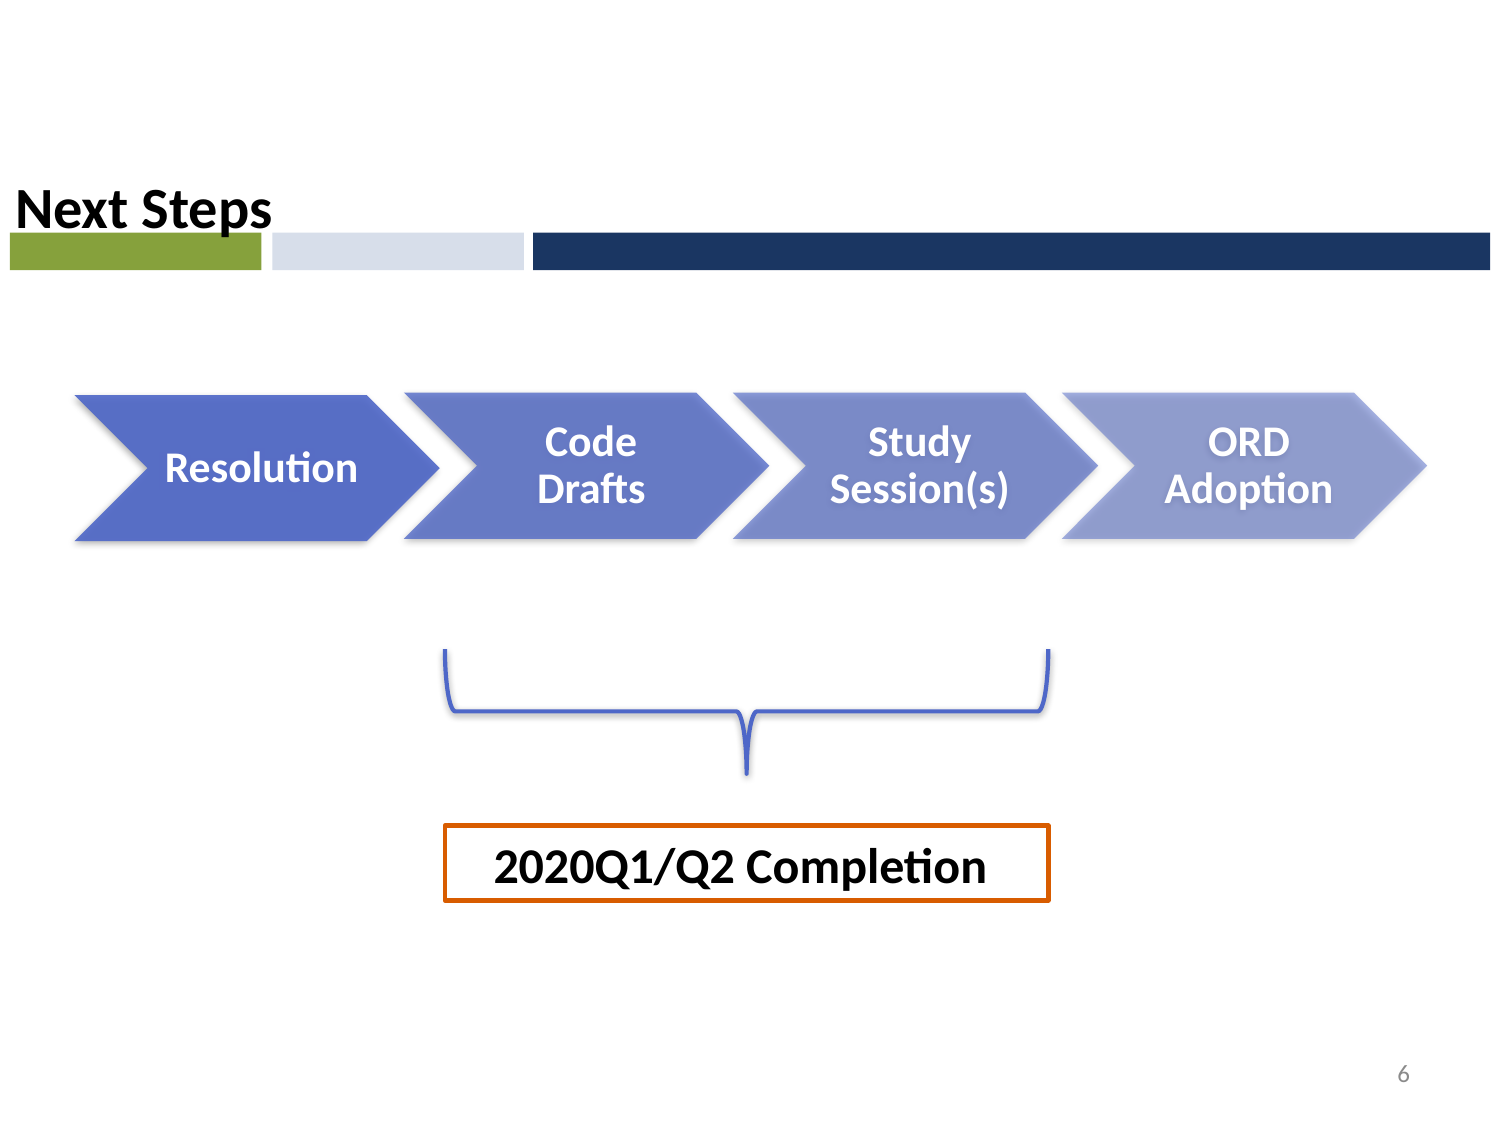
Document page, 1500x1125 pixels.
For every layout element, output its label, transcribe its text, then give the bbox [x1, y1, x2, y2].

slide_number 6 [1074, 1042, 1425, 1103]
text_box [74, 58, 1429, 873]
title Next Steps [0, 22, 1417, 248]
text_box 2020Q1/Q2 Completion [443, 881, 1050, 903]
